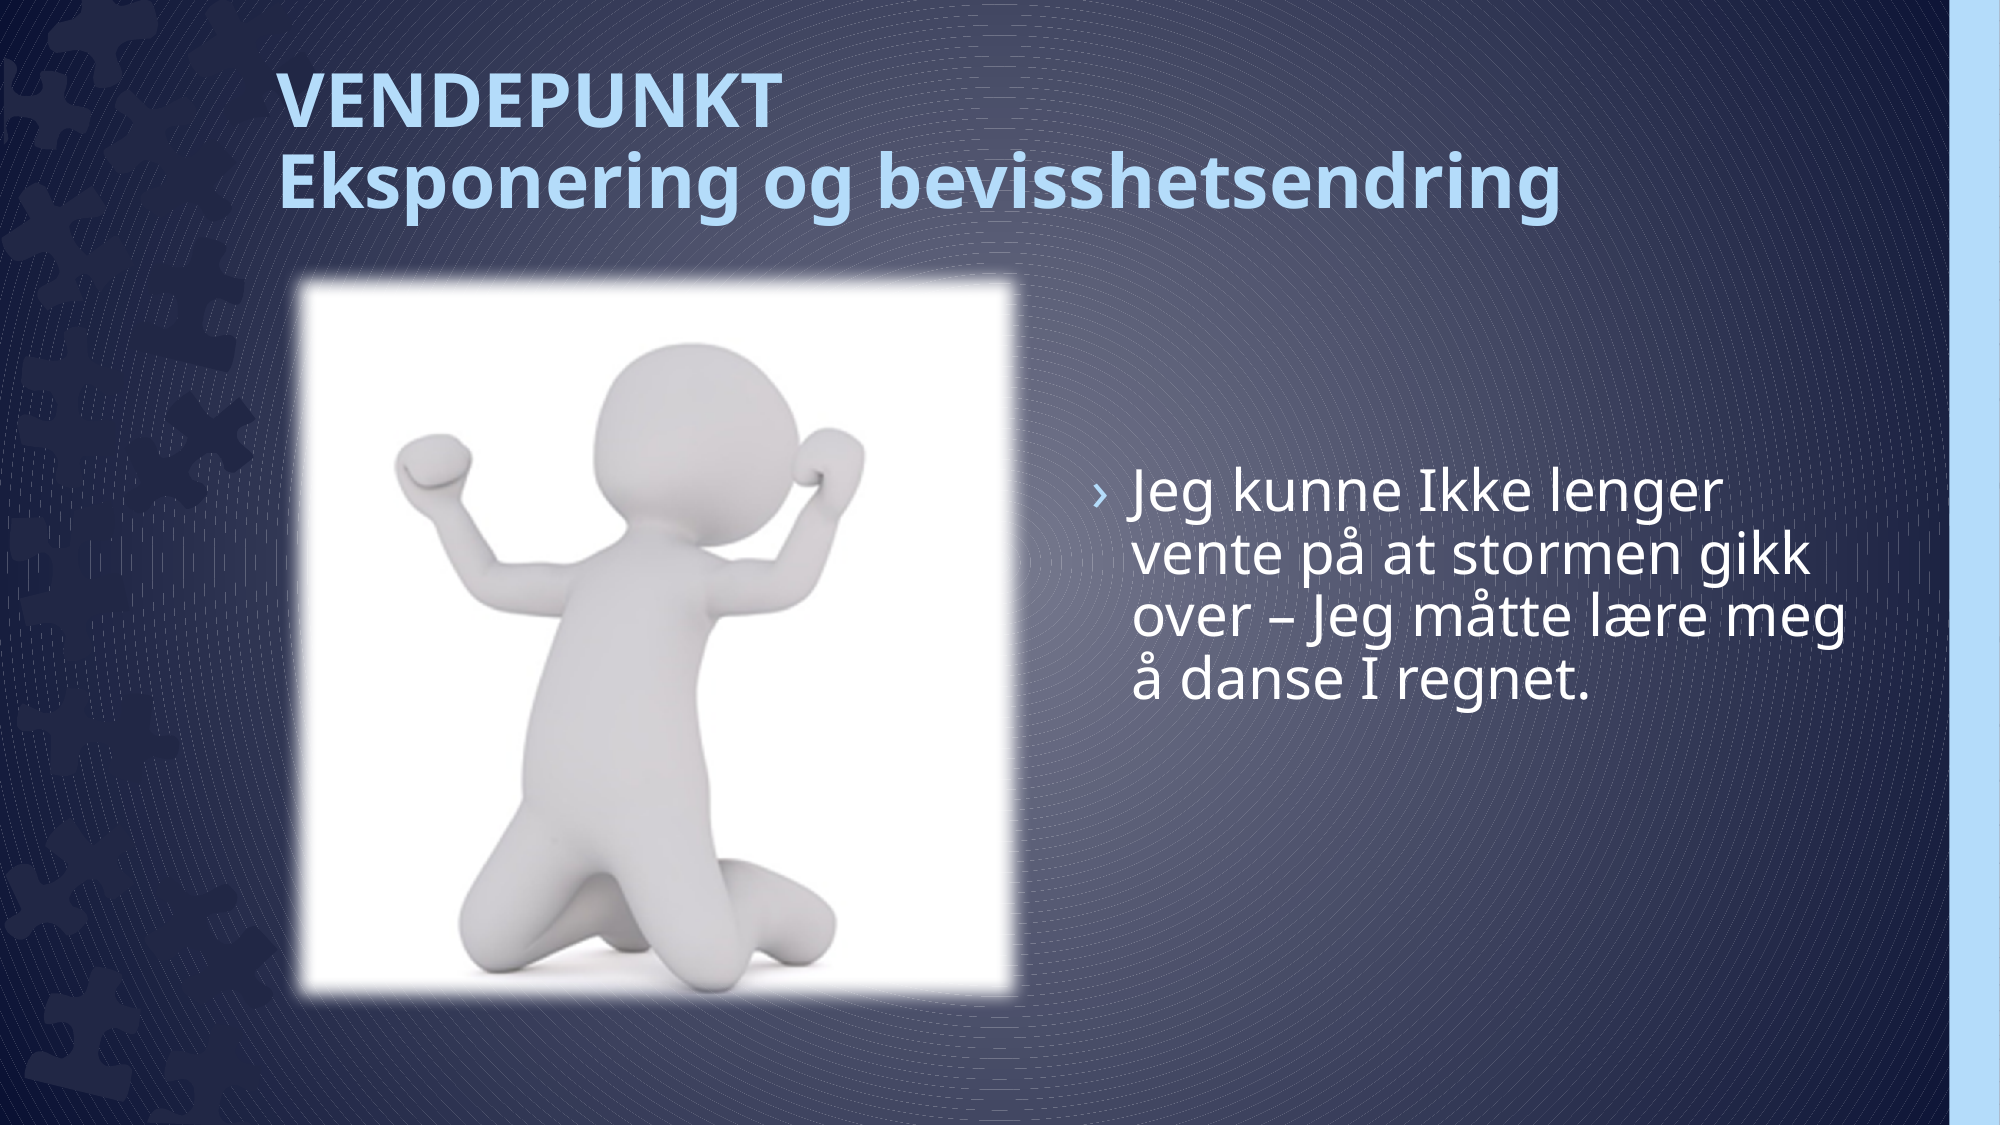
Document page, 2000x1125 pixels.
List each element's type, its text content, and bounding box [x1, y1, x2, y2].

picture [281, 262, 1032, 1013]
title VENDEPUNKT Eksponering og bevisshetsendring [261, 29, 1867, 233]
list Jeg kunne Ikke lenger vente på at stormen gikk over – Jeg måtte lære meg å danse I regnet. [1076, 262, 1867, 1013]
